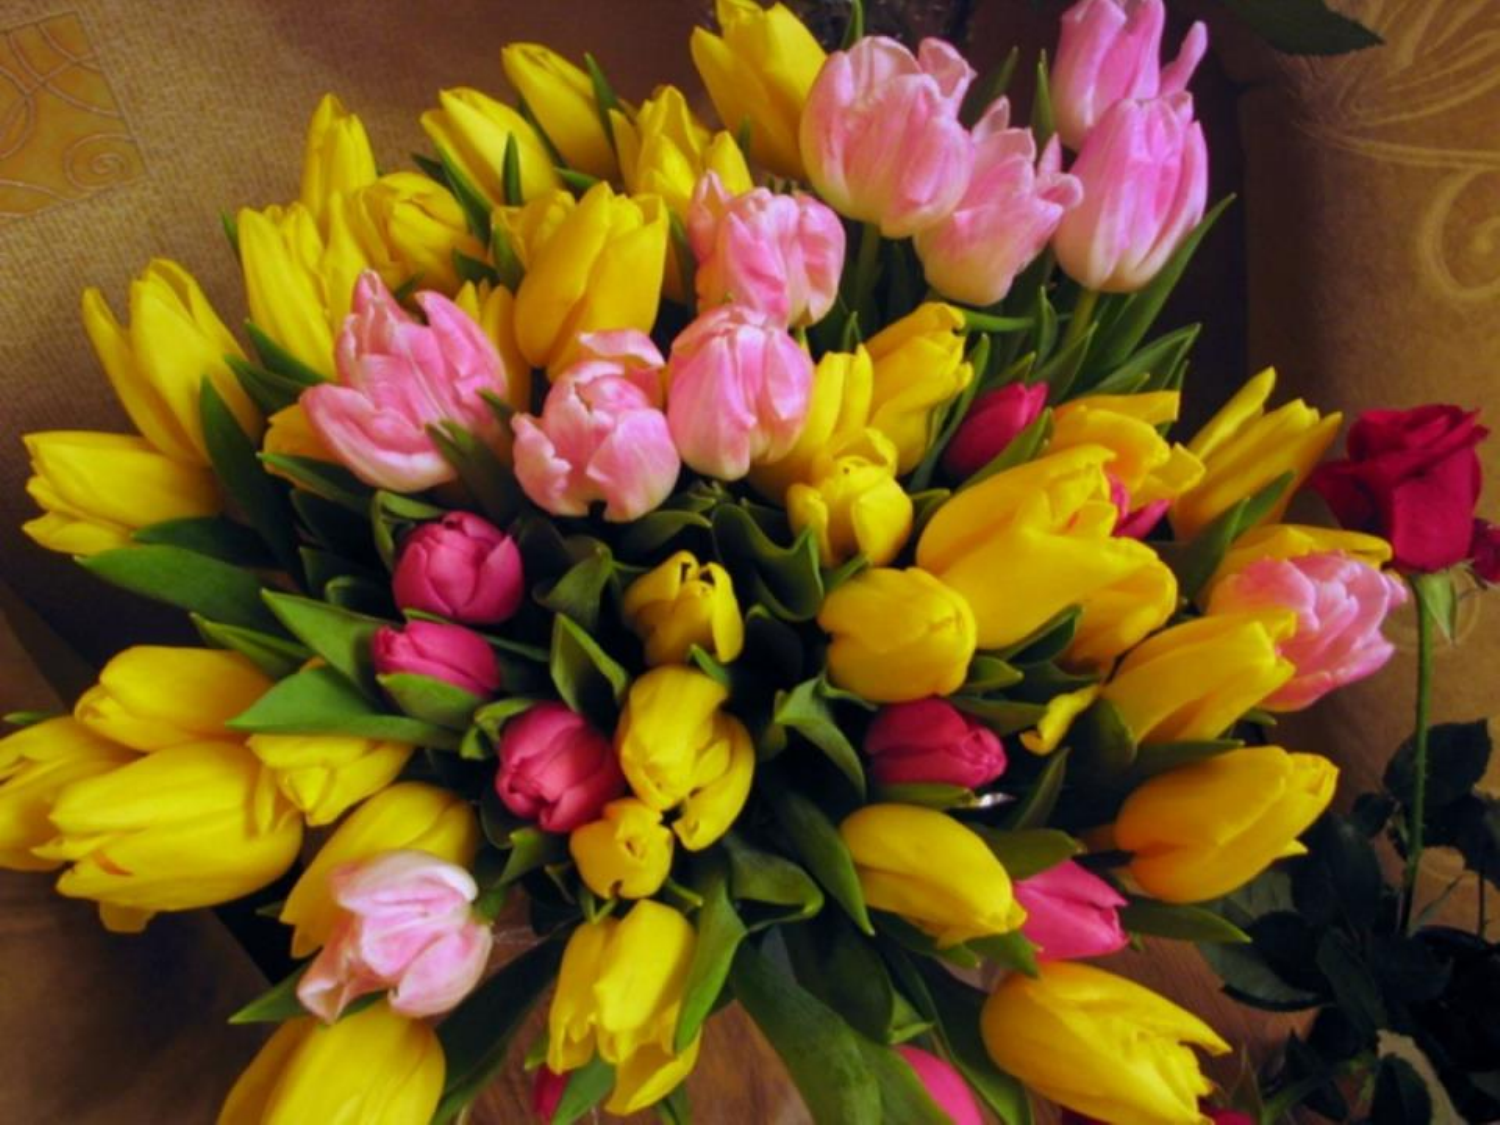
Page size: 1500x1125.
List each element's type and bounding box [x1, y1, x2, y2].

list [0, 0, 1500, 1125]
